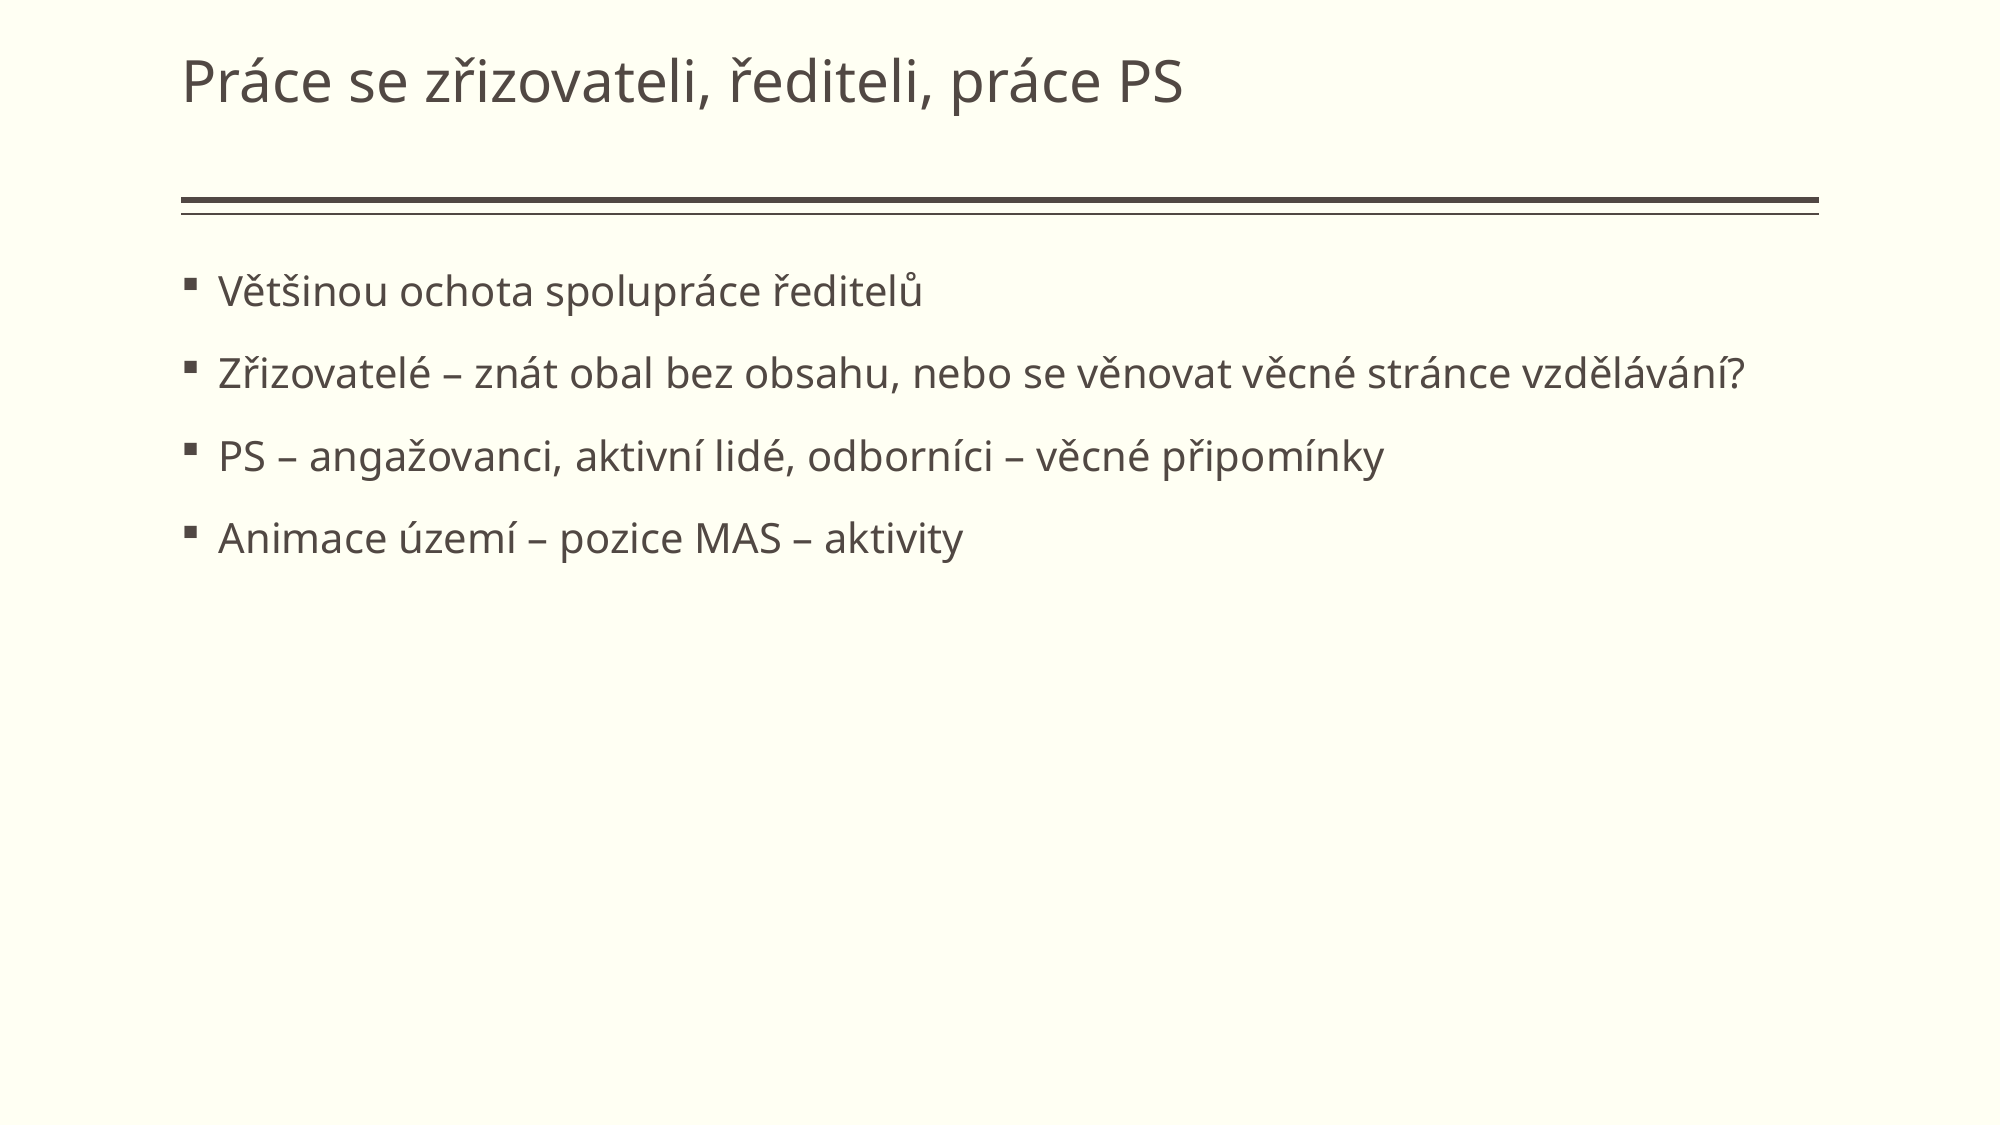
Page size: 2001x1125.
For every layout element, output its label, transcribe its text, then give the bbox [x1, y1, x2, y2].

title Práce se zřizovateli, řediteli, práce PS [181, 12, 1819, 193]
list Většinou ochota spolupráce ředitelů Zřizovatelé – znát obal bez obsahu, nebo se věnovat věcné stránce vzdělávání? PS – angažovanci, aktivní lidé, odborníci – věcné připomínky Animace území – pozice MAS – aktivity [181, 262, 1819, 1013]
